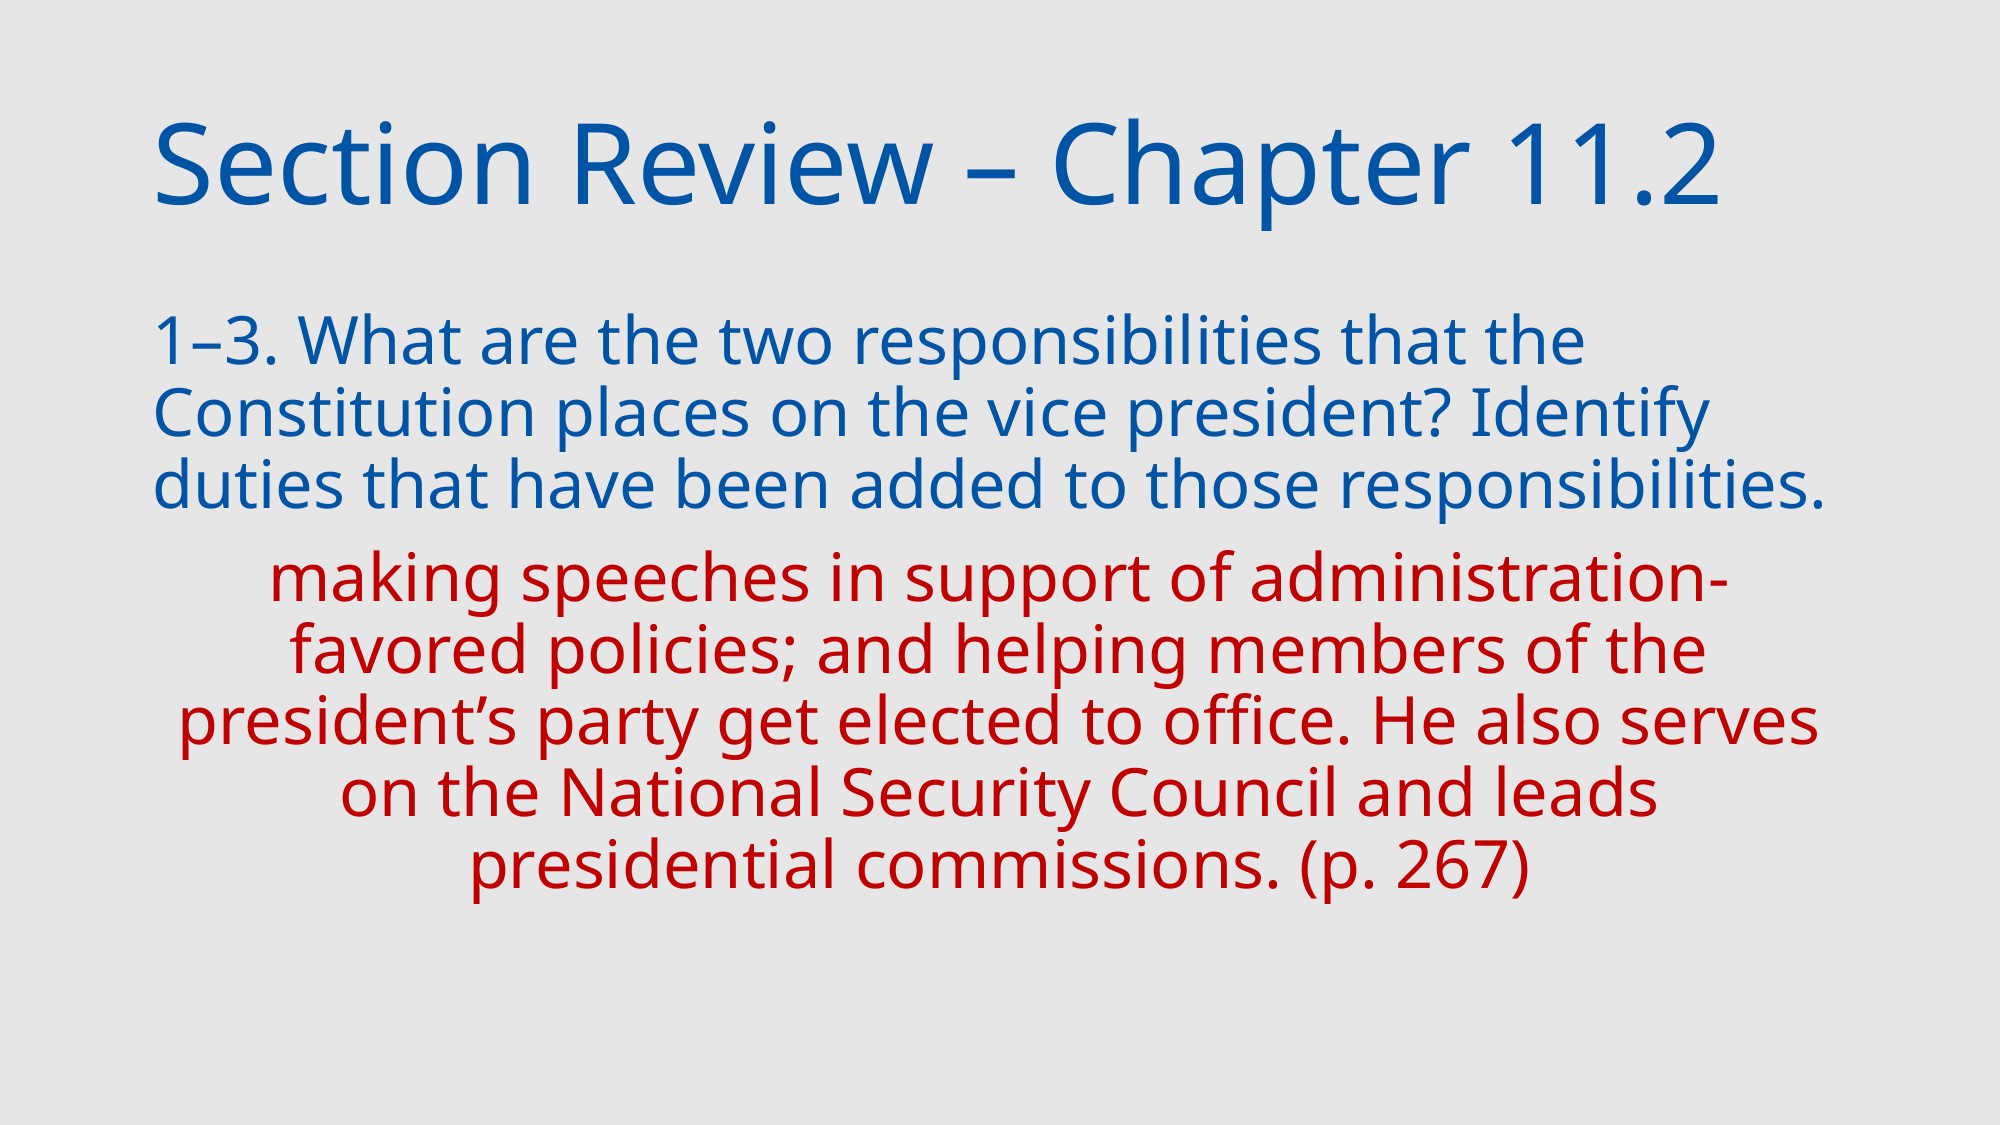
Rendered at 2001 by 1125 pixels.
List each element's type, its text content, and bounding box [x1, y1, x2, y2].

list 1–3. What are the two responsibilities that the Constitution places on the vice president? Identify duties that have been added to those responsibilities. making speeches in support of administration-favored policies; and helping members of the president’s party get elected to office. He also serves on the National Security Council and leads presidential commissions. (p. 267) [137, 299, 1863, 1014]
title Section Review – Chapter 11.2 [137, 59, 1863, 278]
